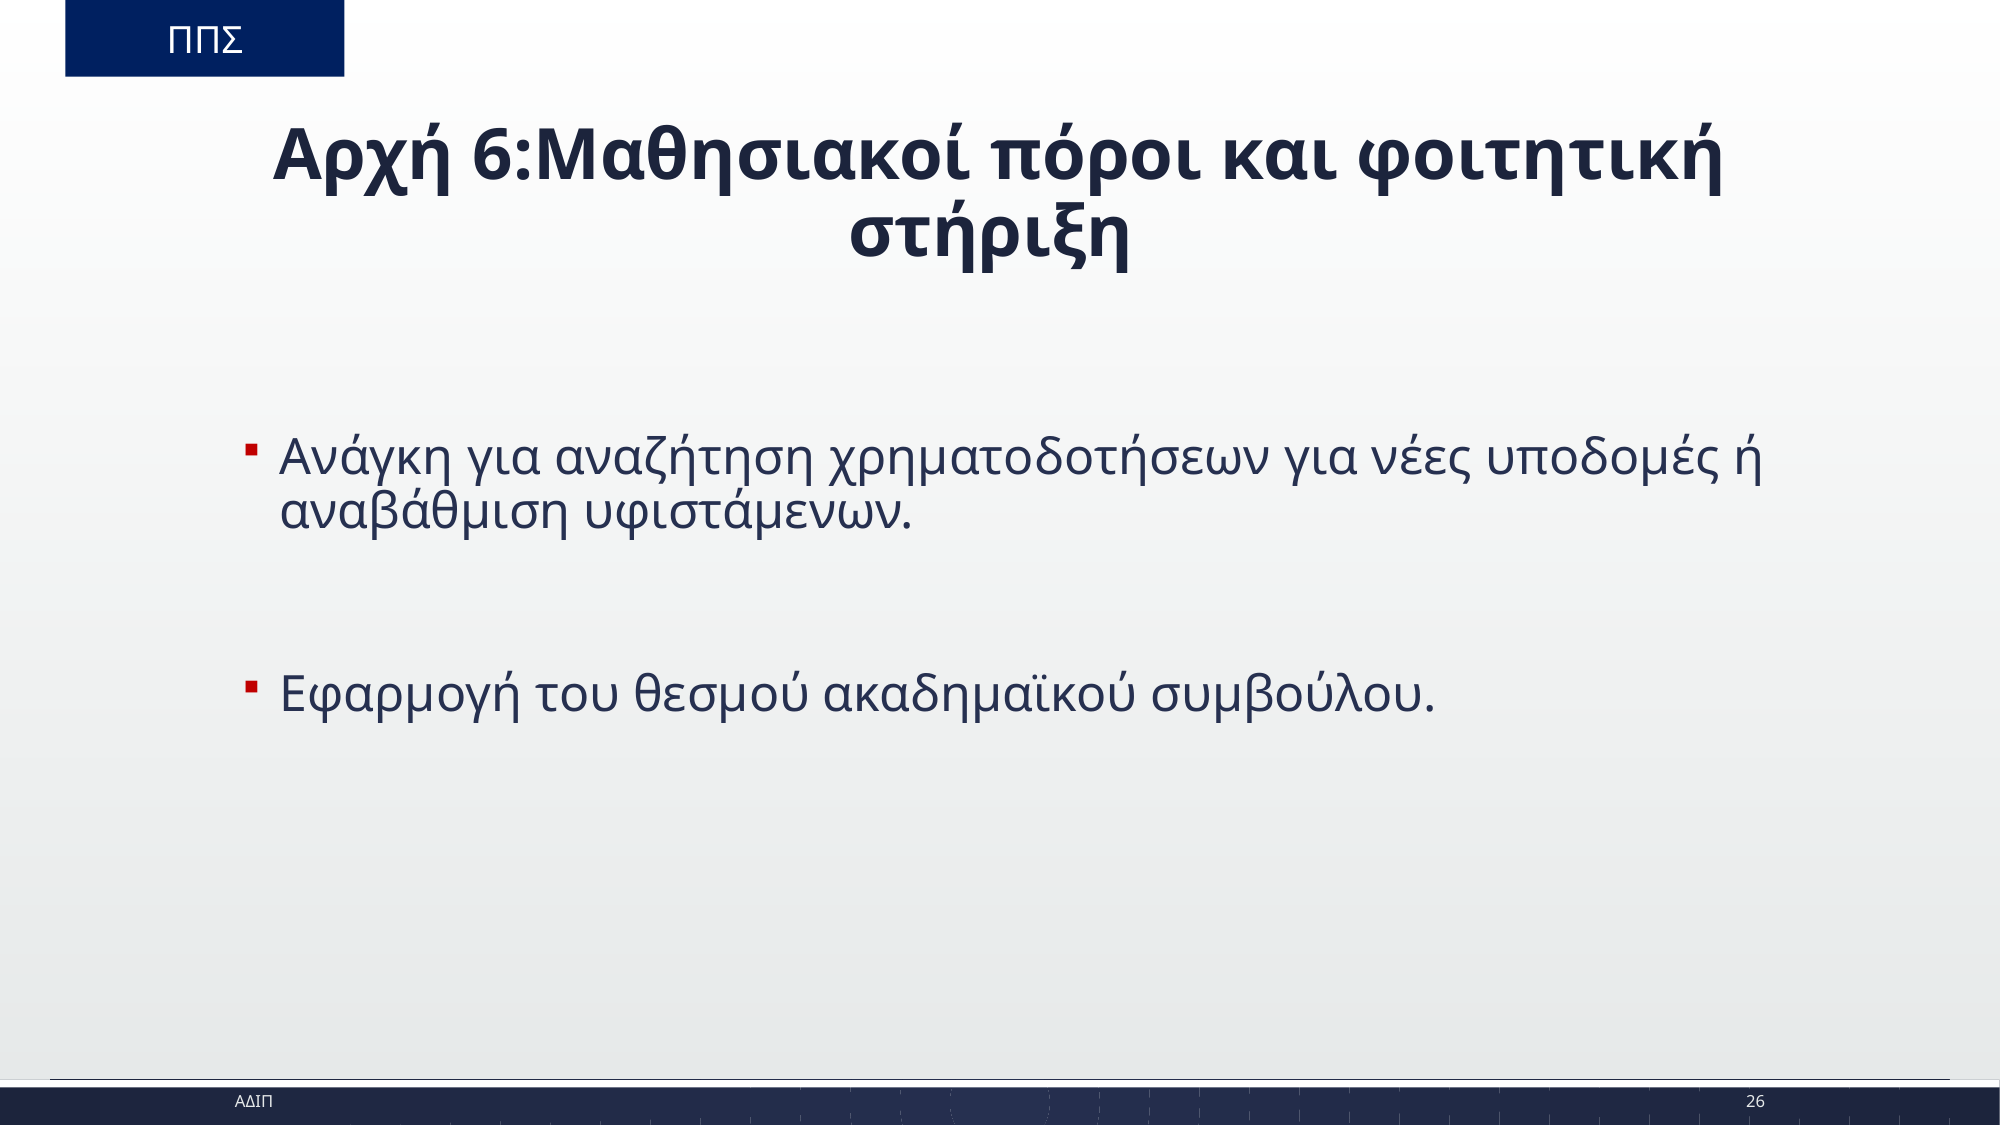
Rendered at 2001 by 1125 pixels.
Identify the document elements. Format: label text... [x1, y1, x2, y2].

title Αρχή 6:Μαθησιακοί πόροι και φοιτητική στήριξη [219, 76, 1780, 279]
list Ανάγκη για αναζήτηση χρηματοδοτήσεων για νέες υποδομές ή αναβάθμιση υφιστάμενων. Εφαρμογή του θεσμού ακαδημαϊκού συμβούλου. [219, 336, 1780, 1014]
slide_number 26 [1674, 1083, 1780, 1122]
footer ΑΔΙΠ [219, 1083, 1395, 1122]
text_box ΠΠΣ [64, 0, 345, 78]
